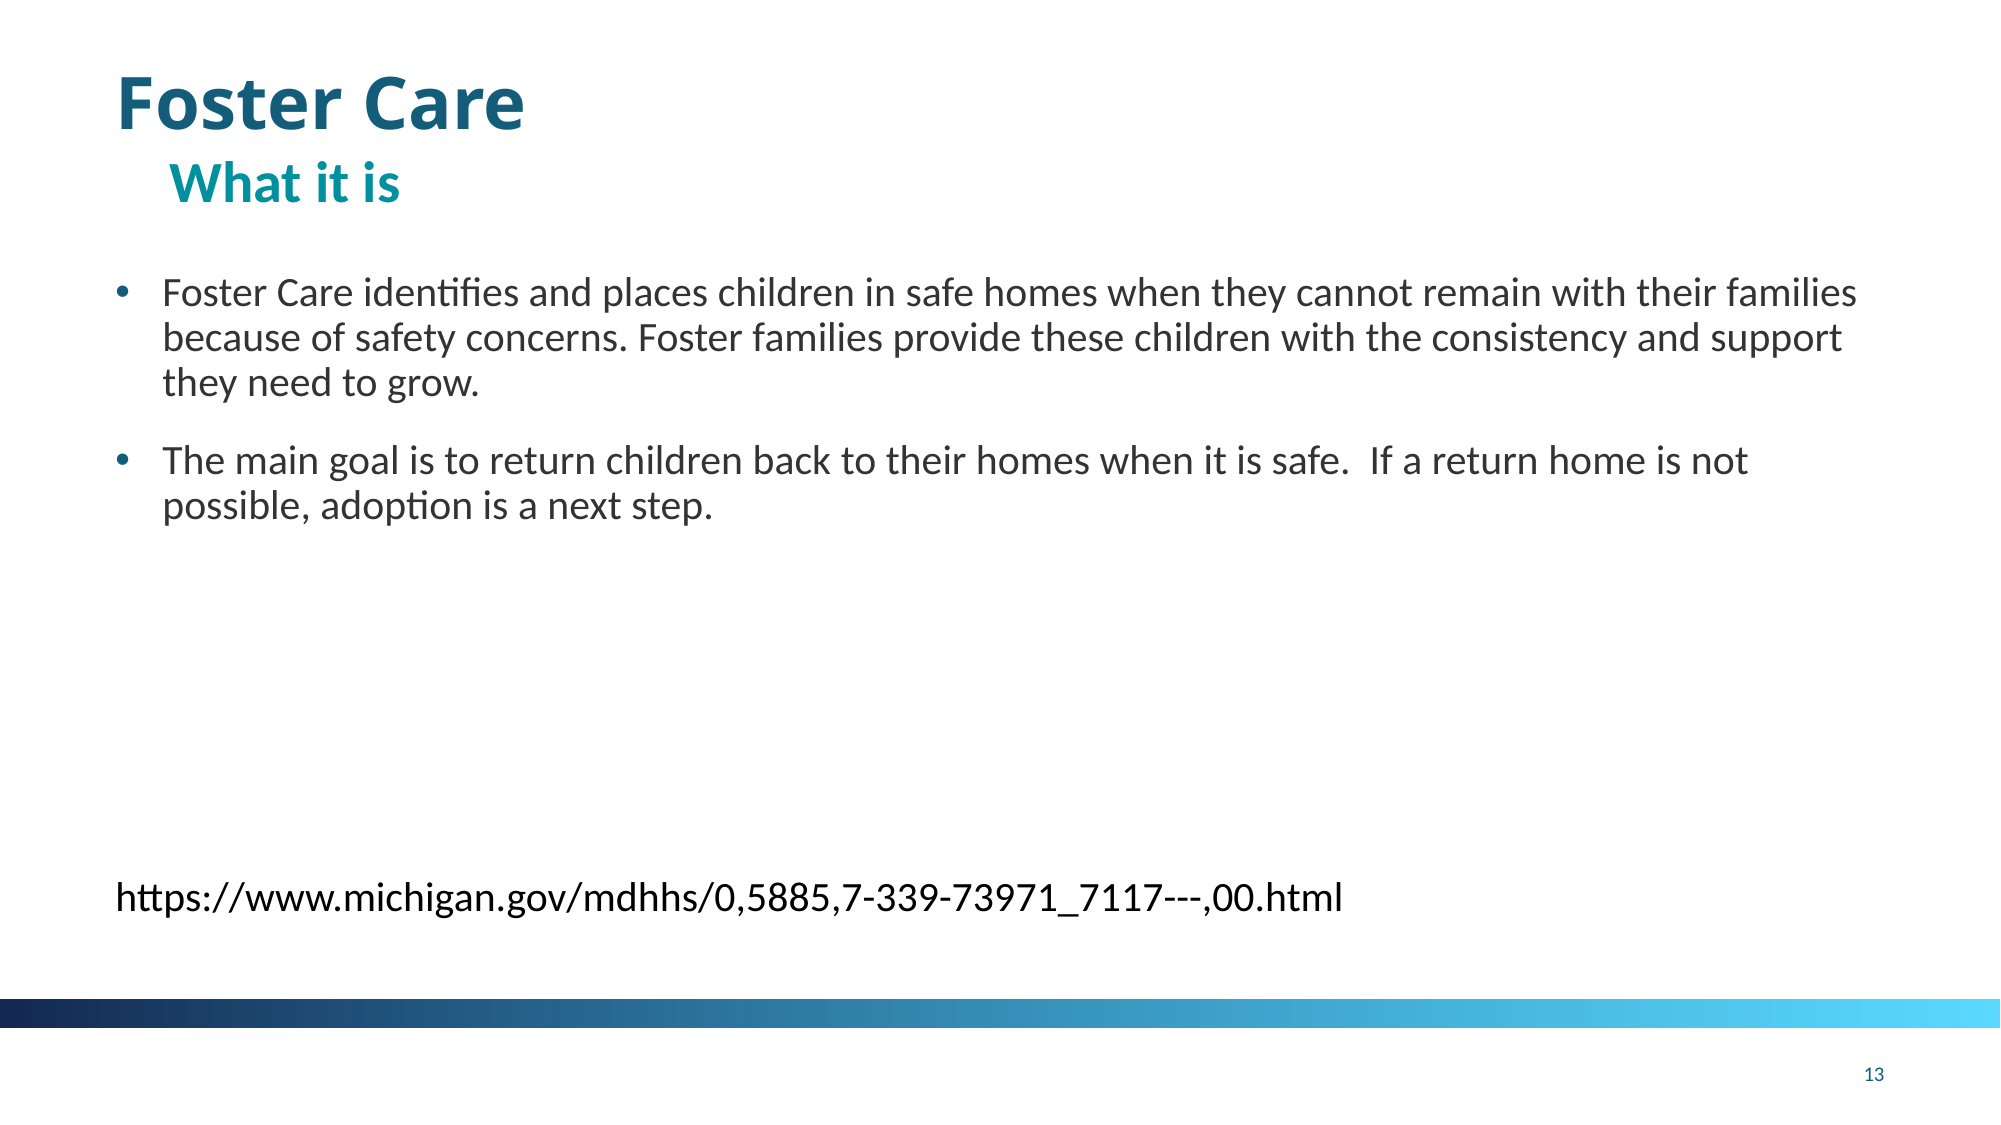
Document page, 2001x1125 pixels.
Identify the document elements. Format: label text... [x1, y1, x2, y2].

title Foster Care [100, 59, 1863, 154]
list Foster Care identifies and places children in safe homes when they cannot remain with their families because of safety concerns. Foster families provide these children with the consistency and support they need to grow. The main goal is to return children back to their homes when it is safe. If a return home is not possible, adoption is a next step. https://www.michigan.gov/mdhhs/0,5885,7-339-73971_7117---,00.html [100, 263, 1903, 935]
list What it is [154, 87, 1903, 223]
slide_number 13 [1748, 1042, 1900, 1103]
